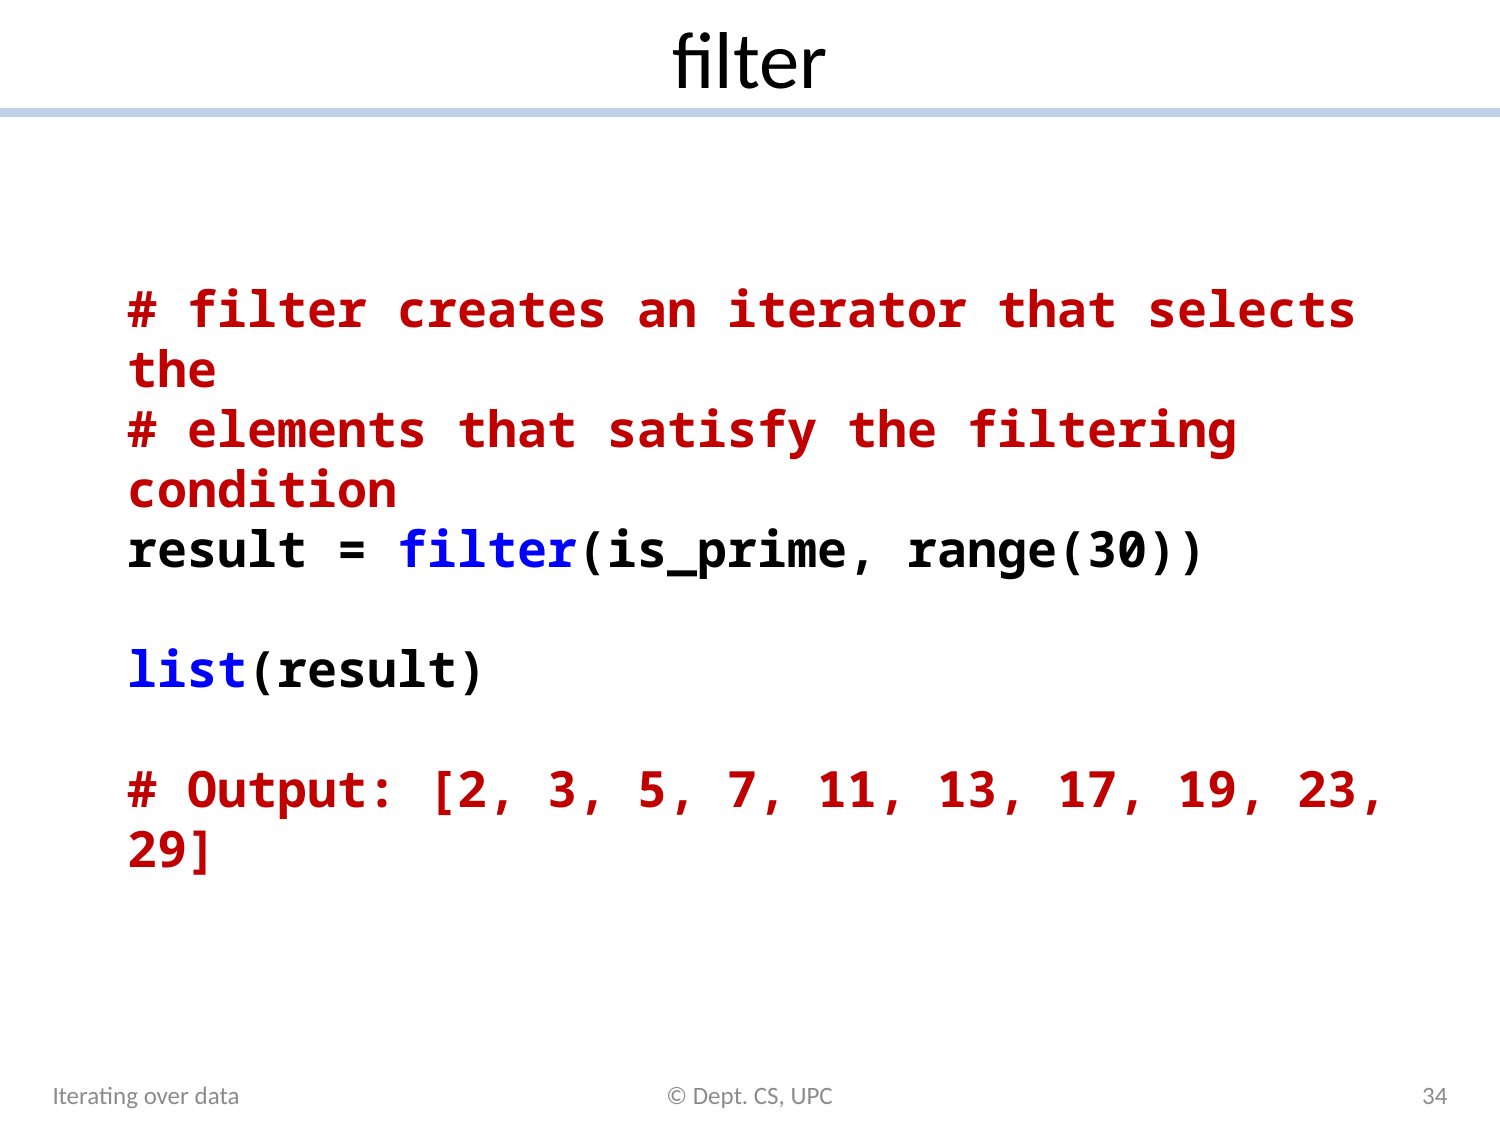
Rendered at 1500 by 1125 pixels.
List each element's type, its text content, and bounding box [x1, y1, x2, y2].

slide_number Iterating over data [37, 1065, 388, 1125]
footer © Dept. CS, UPC [512, 1065, 988, 1125]
slide_number 34 [1112, 1065, 1463, 1125]
list # filter creates an iterator that selects the # elements that satisfy the filtering condition result = filter(is_prime, range(30)) list(result) # Output: [2, 3, 5, 7, 11, 13, 17, 19, 23, 29] [112, 200, 1463, 963]
title filter [75, 0, 1425, 113]
